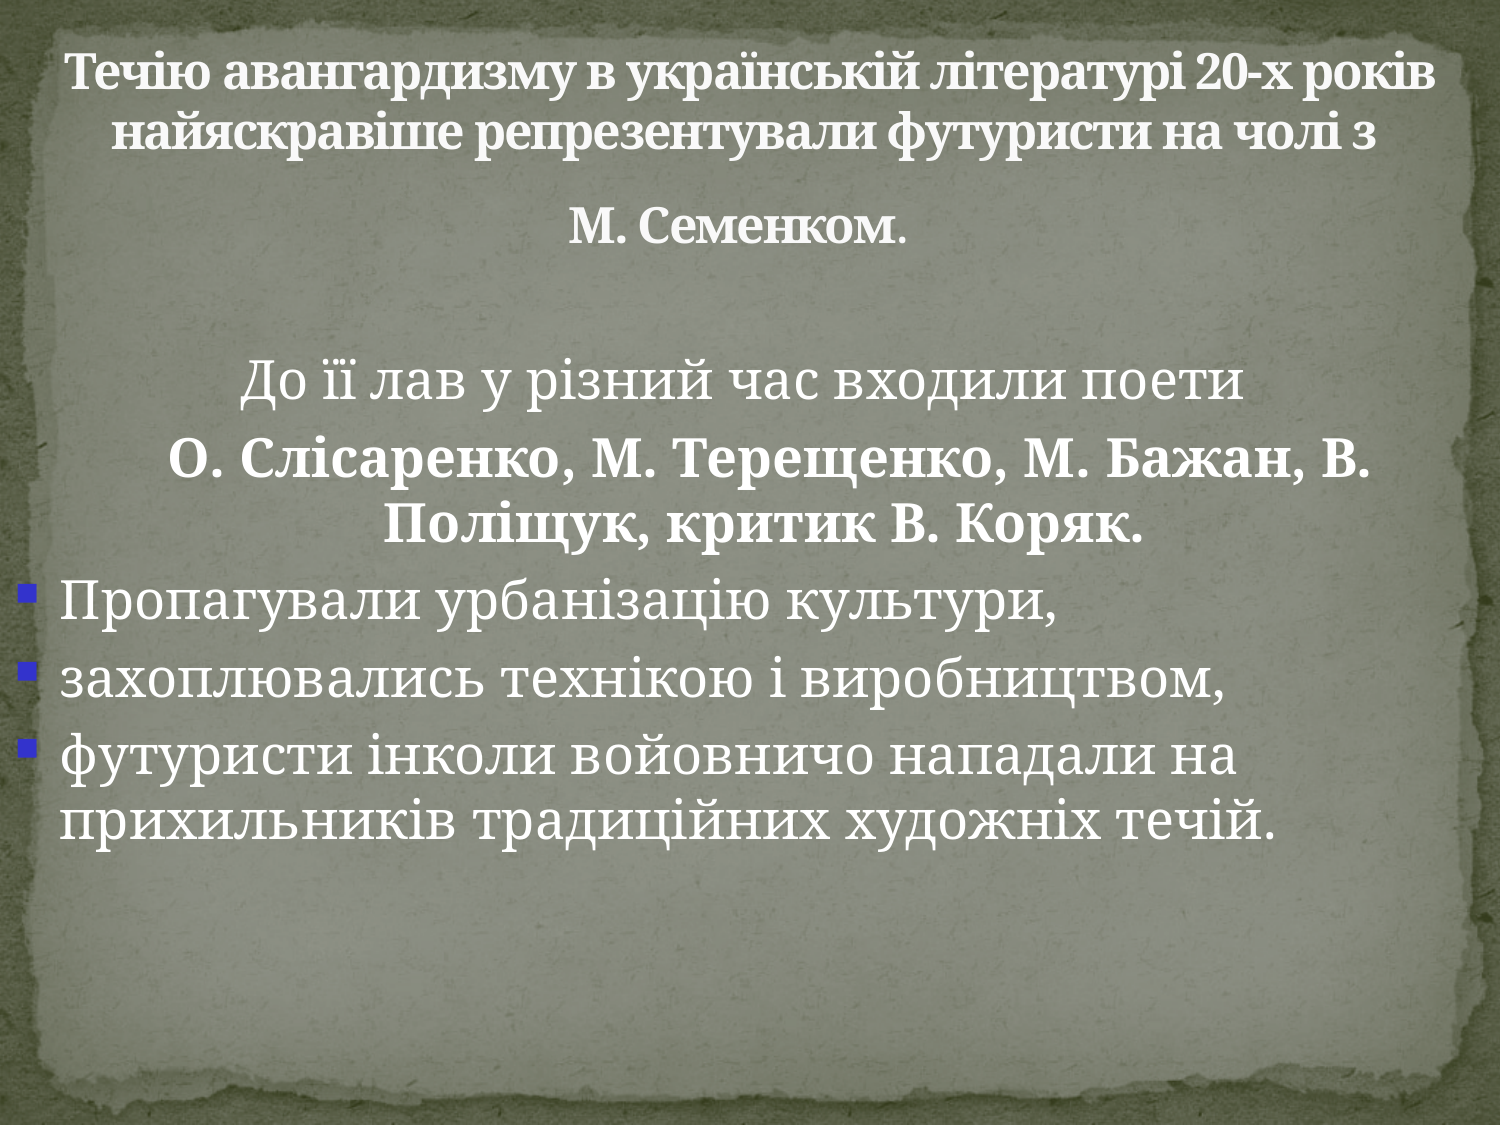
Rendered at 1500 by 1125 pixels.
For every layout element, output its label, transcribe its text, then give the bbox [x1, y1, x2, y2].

list До її лав у різний час входили поети О. Слісаренко, М. Терещенко, М. Бажан, В. Поліщук, критик В. Коряк. Пропагували урбанізацію культури, захоплювались технікою і виробництвом, футуристи інколи войовничо нападали на прихильників традиційних художніх течій. [0, 338, 1500, 1125]
title Течію авангардизму в українській літературі 20-х років найяскравіше репрезентували футуристи на чолі з М. Семенком. [0, 31, 1500, 268]
